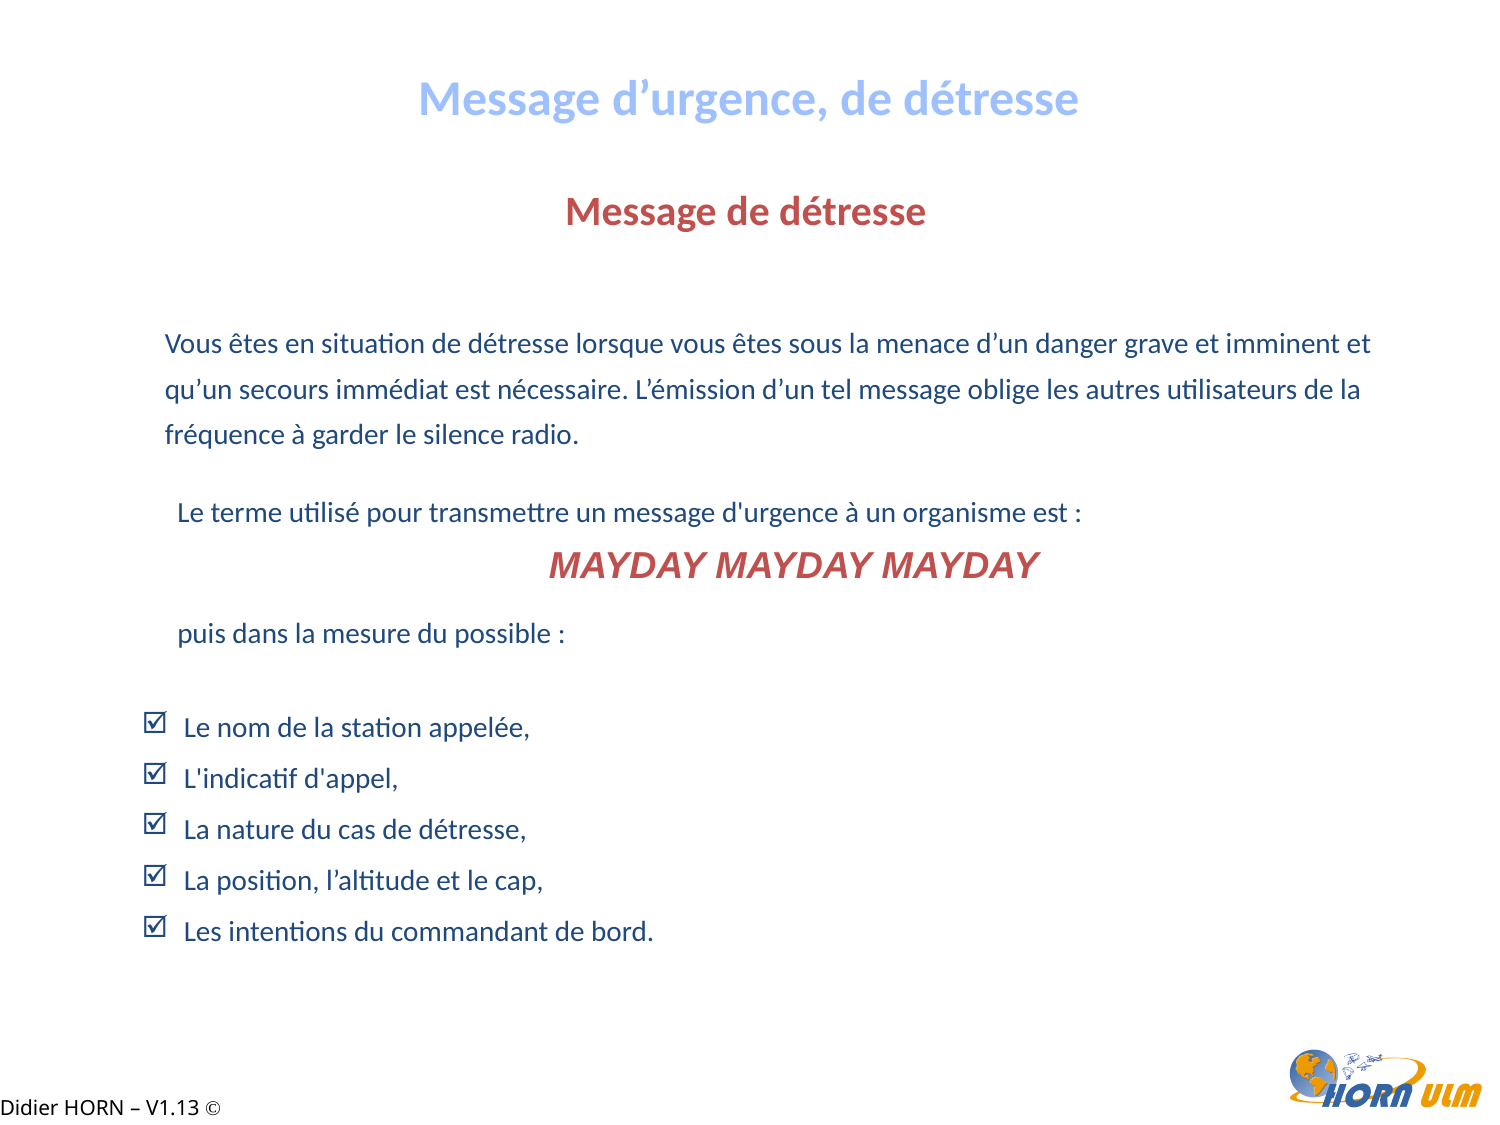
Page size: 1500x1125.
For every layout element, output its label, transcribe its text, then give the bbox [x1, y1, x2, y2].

text_box Le terme utilisé pour transmettre un message d'urgence à un organisme est : mayday mayday mayday puis dans la mesure du possible : [87, 482, 1425, 657]
text_box Vous êtes en situation de détresse lorsque vous êtes sous la menace d’un danger grave et imminent et qu’un secours immédiat est nécessaire. L’émission d’un tel message oblige les autres utilisateurs de la fréquence à garder le silence radio. [74, 306, 1413, 458]
text_box Message de détresse [124, 162, 1368, 256]
picture [1275, 1036, 1500, 1125]
text_box Le nom de la station appelée, L'indicatif d'appel, La nature du cas de détresse, La position, l’altitude et le cap, Les intentions du commandant de bord. [87, 697, 1425, 955]
text_box Message d’urgence, de détresse [37, 37, 1463, 154]
